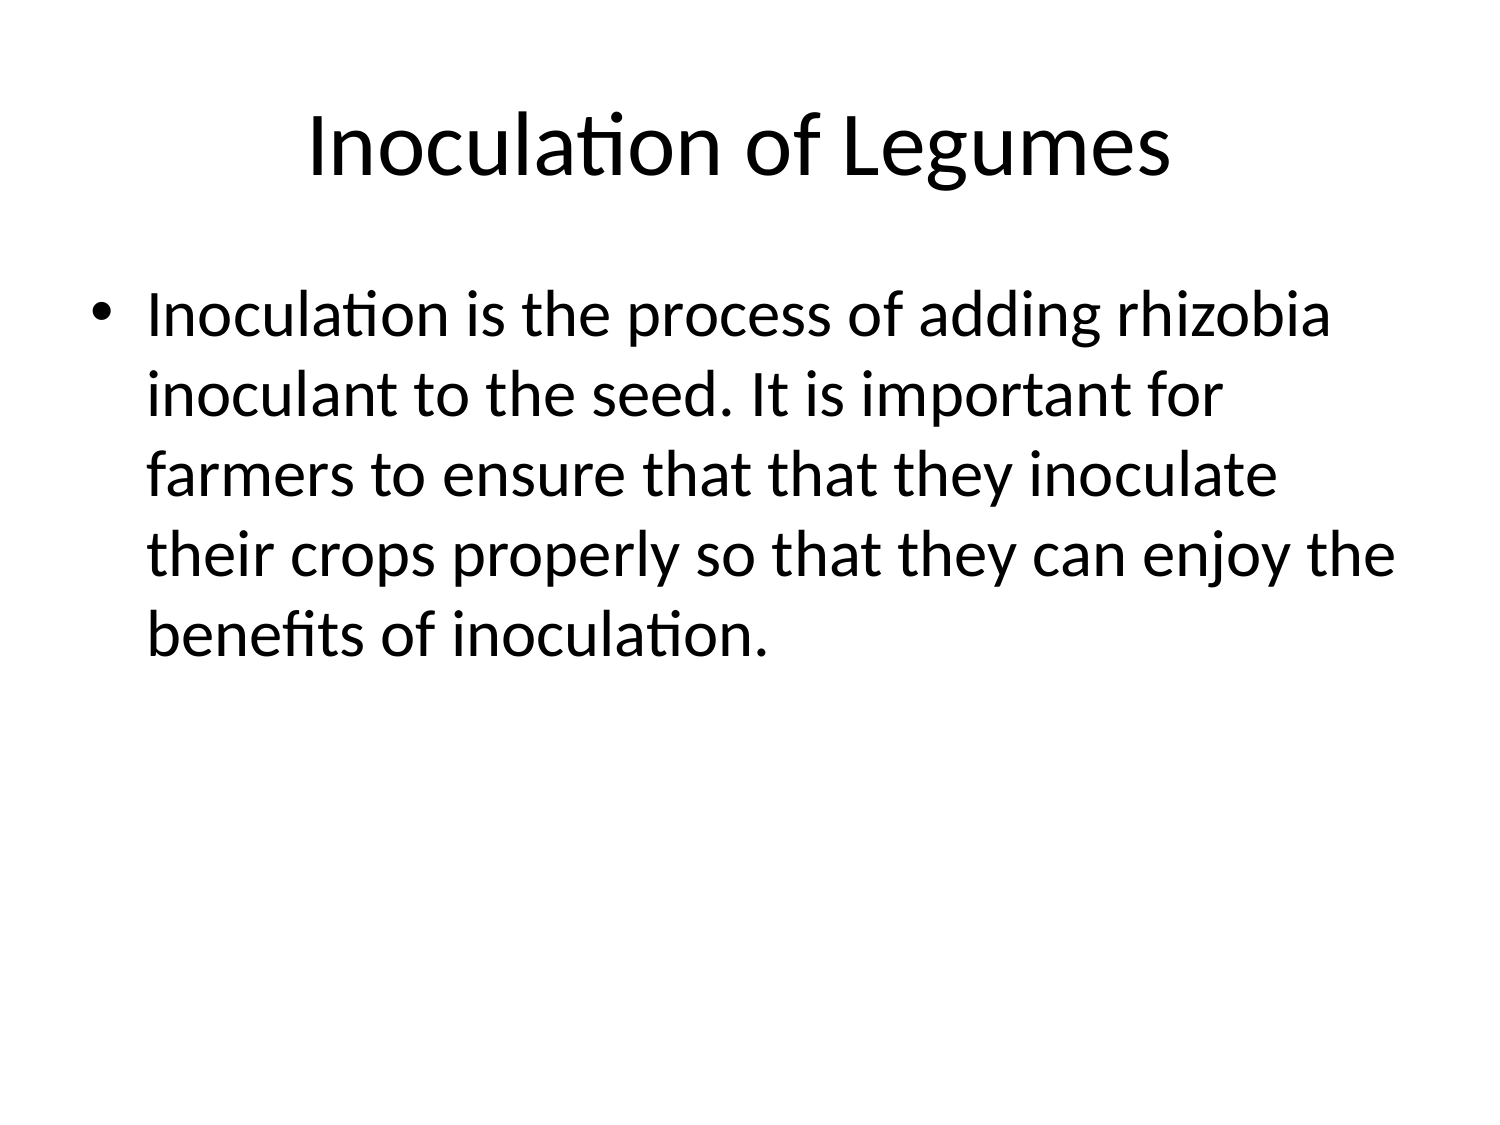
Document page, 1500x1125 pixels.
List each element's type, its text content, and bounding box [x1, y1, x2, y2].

title Inoculation of Legumes [75, 45, 1425, 233]
list Inoculation is the process of adding rhizobia inoculant to the seed. It is important for farmers to ensure that that they inoculate their crops properly so that they can enjoy the benefits of inoculation. [75, 262, 1425, 1005]
